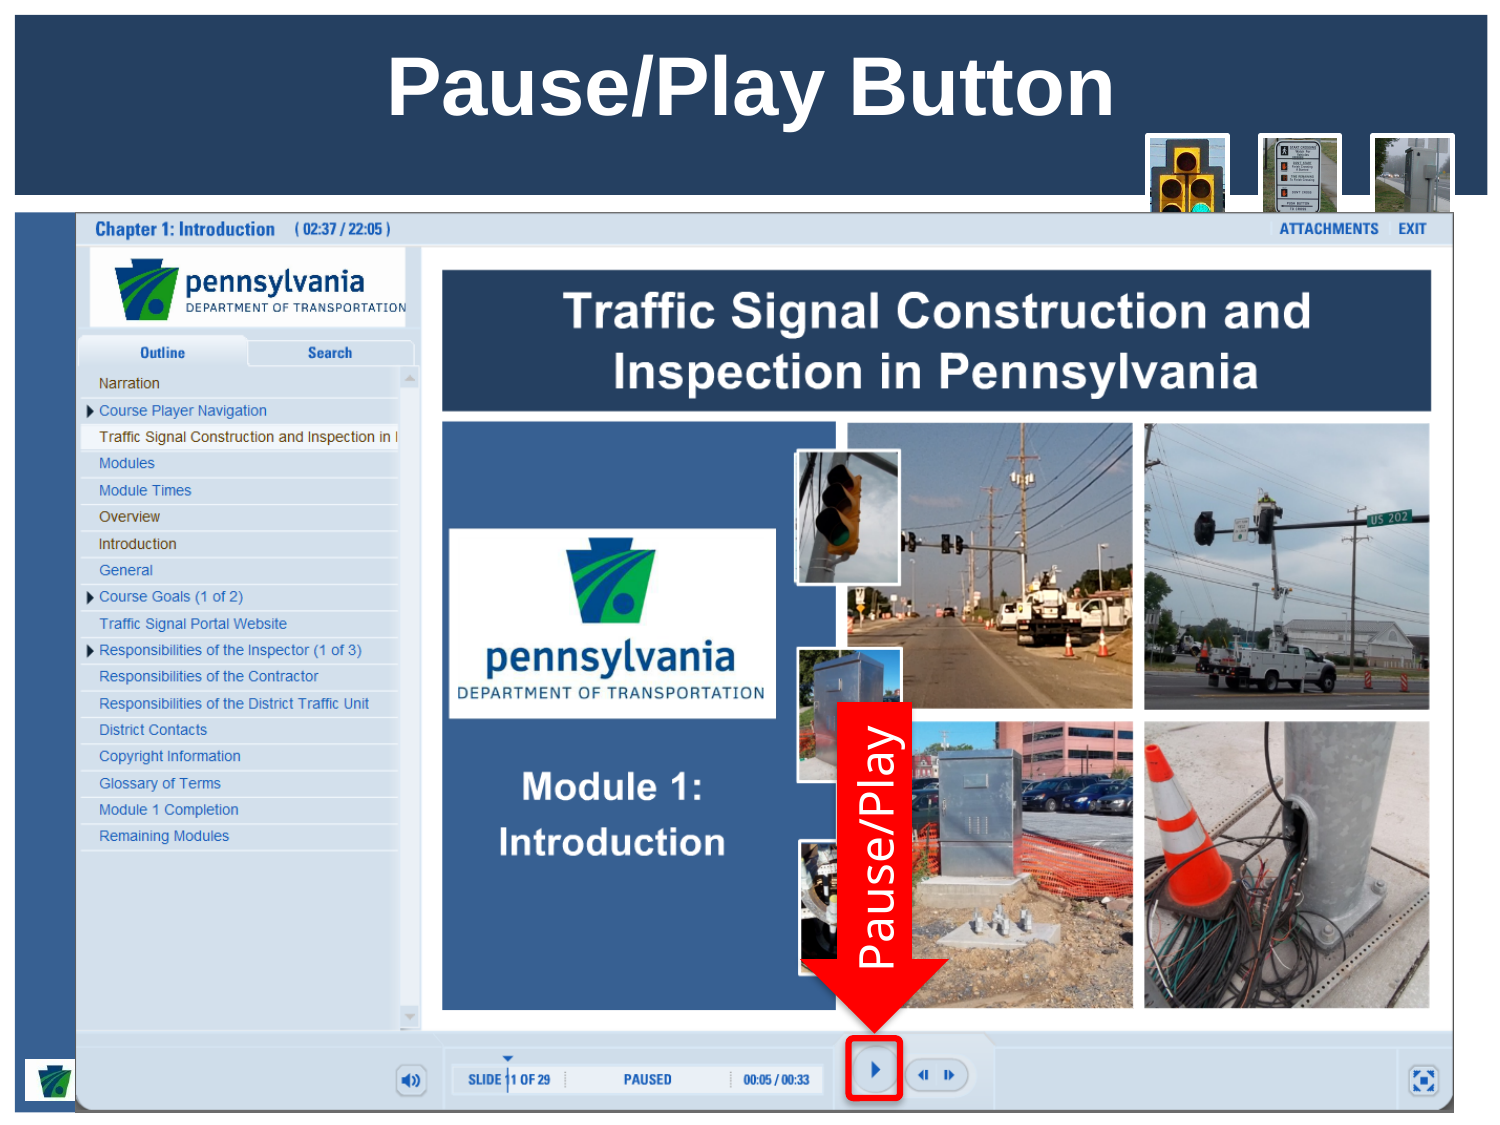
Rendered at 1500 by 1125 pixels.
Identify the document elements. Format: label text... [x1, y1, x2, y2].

title Pause/Play Button [15, 15, 1488, 151]
picture [25, 151, 1454, 1113]
